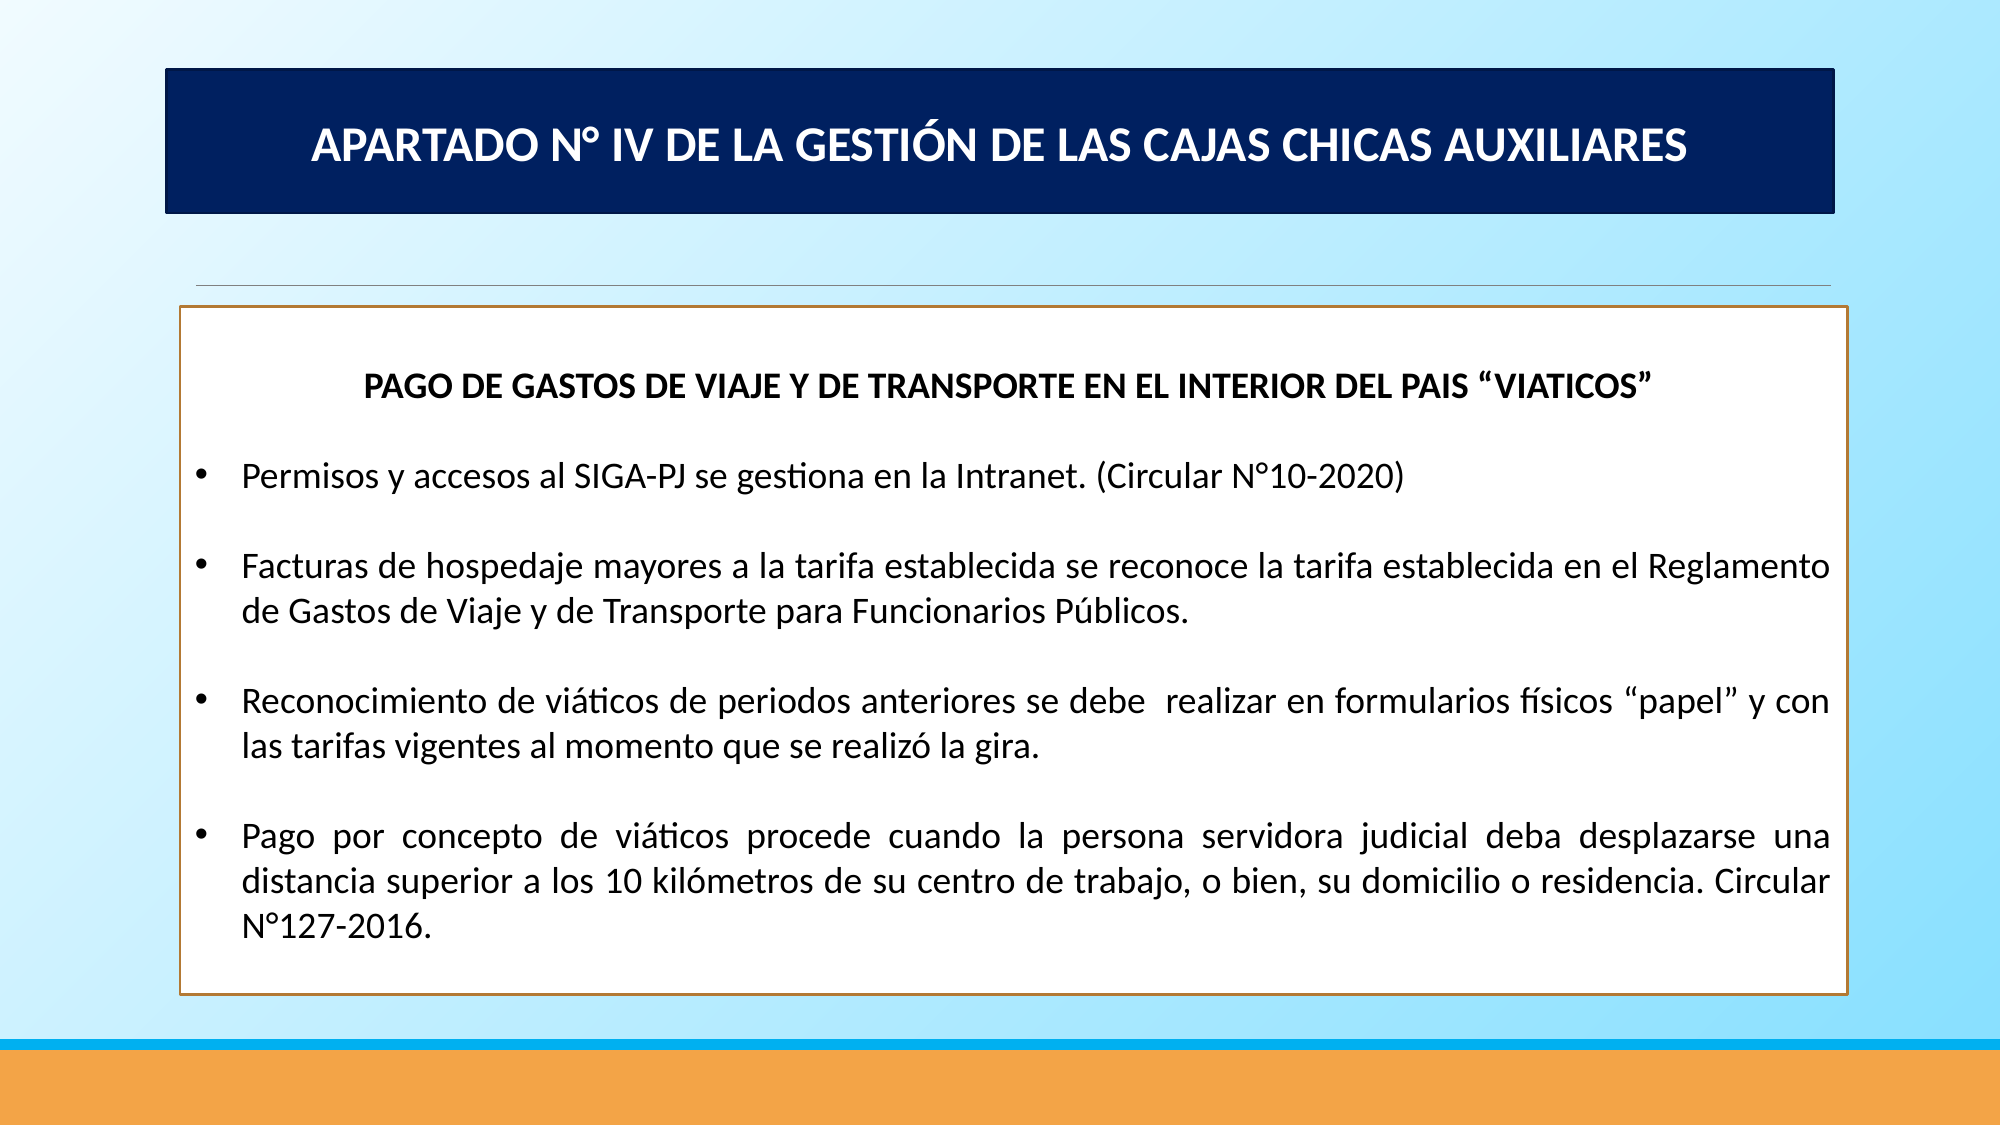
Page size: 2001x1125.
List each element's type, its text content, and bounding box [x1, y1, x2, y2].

list [166, 214, 1834, 879]
text_box APARTADO N° IV DE LA GESTIÓN DE LAS CAJAS CHICAS AUXILIARES [165, 68, 1835, 214]
text_box PAGO DE GASTOS DE VIAJE Y DE TRANSPORTE EN EL INTERIOR DEL PAIS “VIATICOS” Permisos y accesos al SIGA-PJ se gestiona en la Intranet. (Circular N°10-2020) Facturas de hospedaje mayores a la tarifa establecida se reconoce la tarifa establecida en el Reglamento de Gastos de Viaje y de Transporte para Funcionarios Públicos. Reconocimiento de viáticos de periodos anteriores se debe realizar en formularios físicos “papel” y con las tarifas vigentes al momento que se realizó la gira. Pago por concepto de viáticos procede cuando la persona servidora judicial deba desplazarse una distancia superior a los 10 kilómetros de su centro de trabajo, o bien, su domicilio o residencia. Circular N°127-2016. IÓ [179, 305, 1849, 996]
